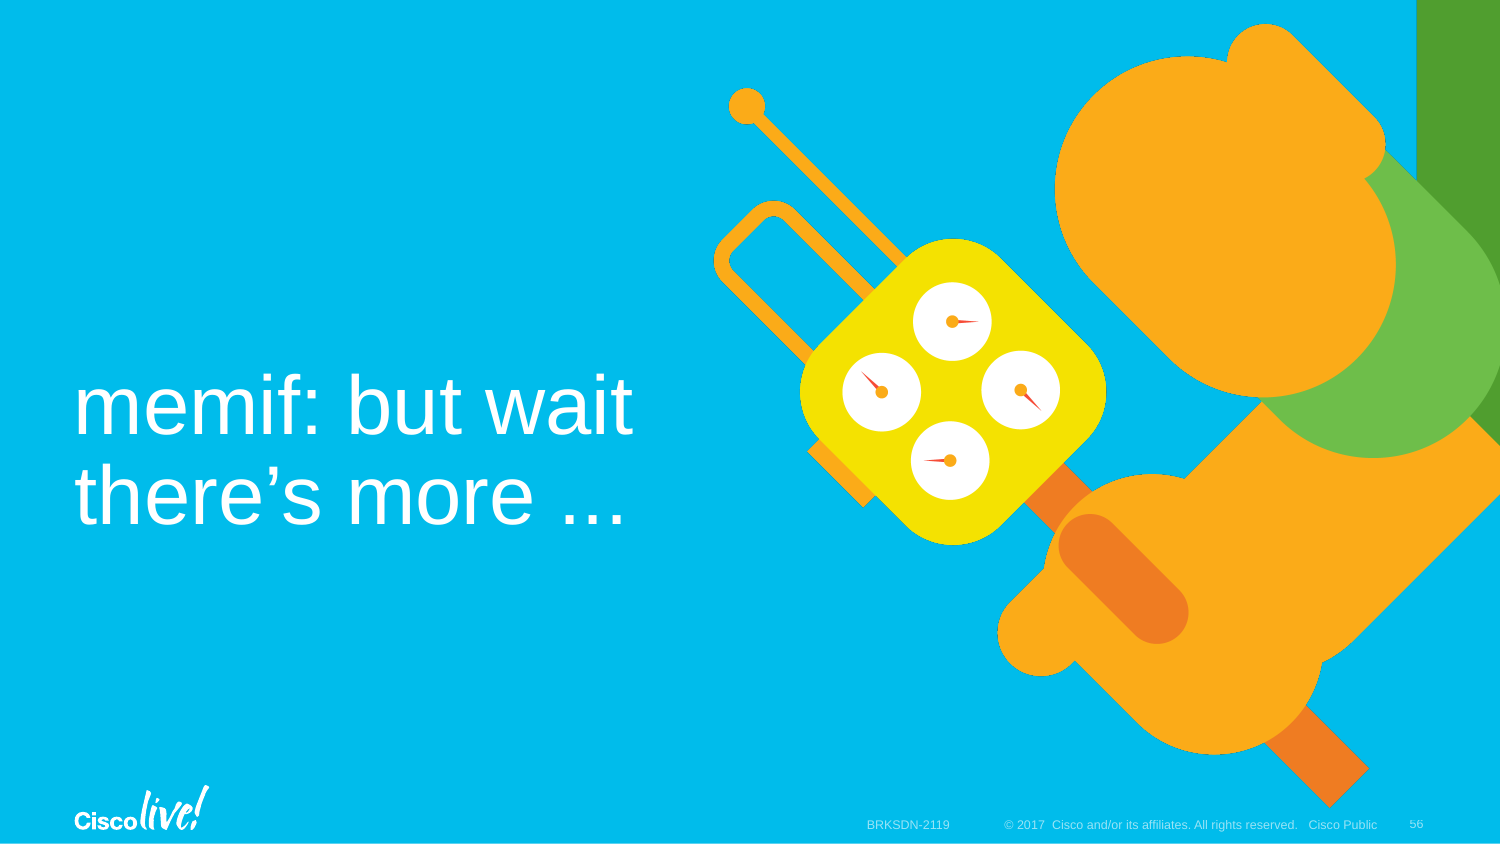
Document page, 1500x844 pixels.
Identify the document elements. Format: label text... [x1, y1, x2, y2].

slide_number 56 [1379, 801, 1439, 844]
footer BRKSDN-2119 [856, 811, 975, 838]
title memif: but wait there’s more ... [58, 355, 750, 543]
picture [714, 0, 1500, 806]
